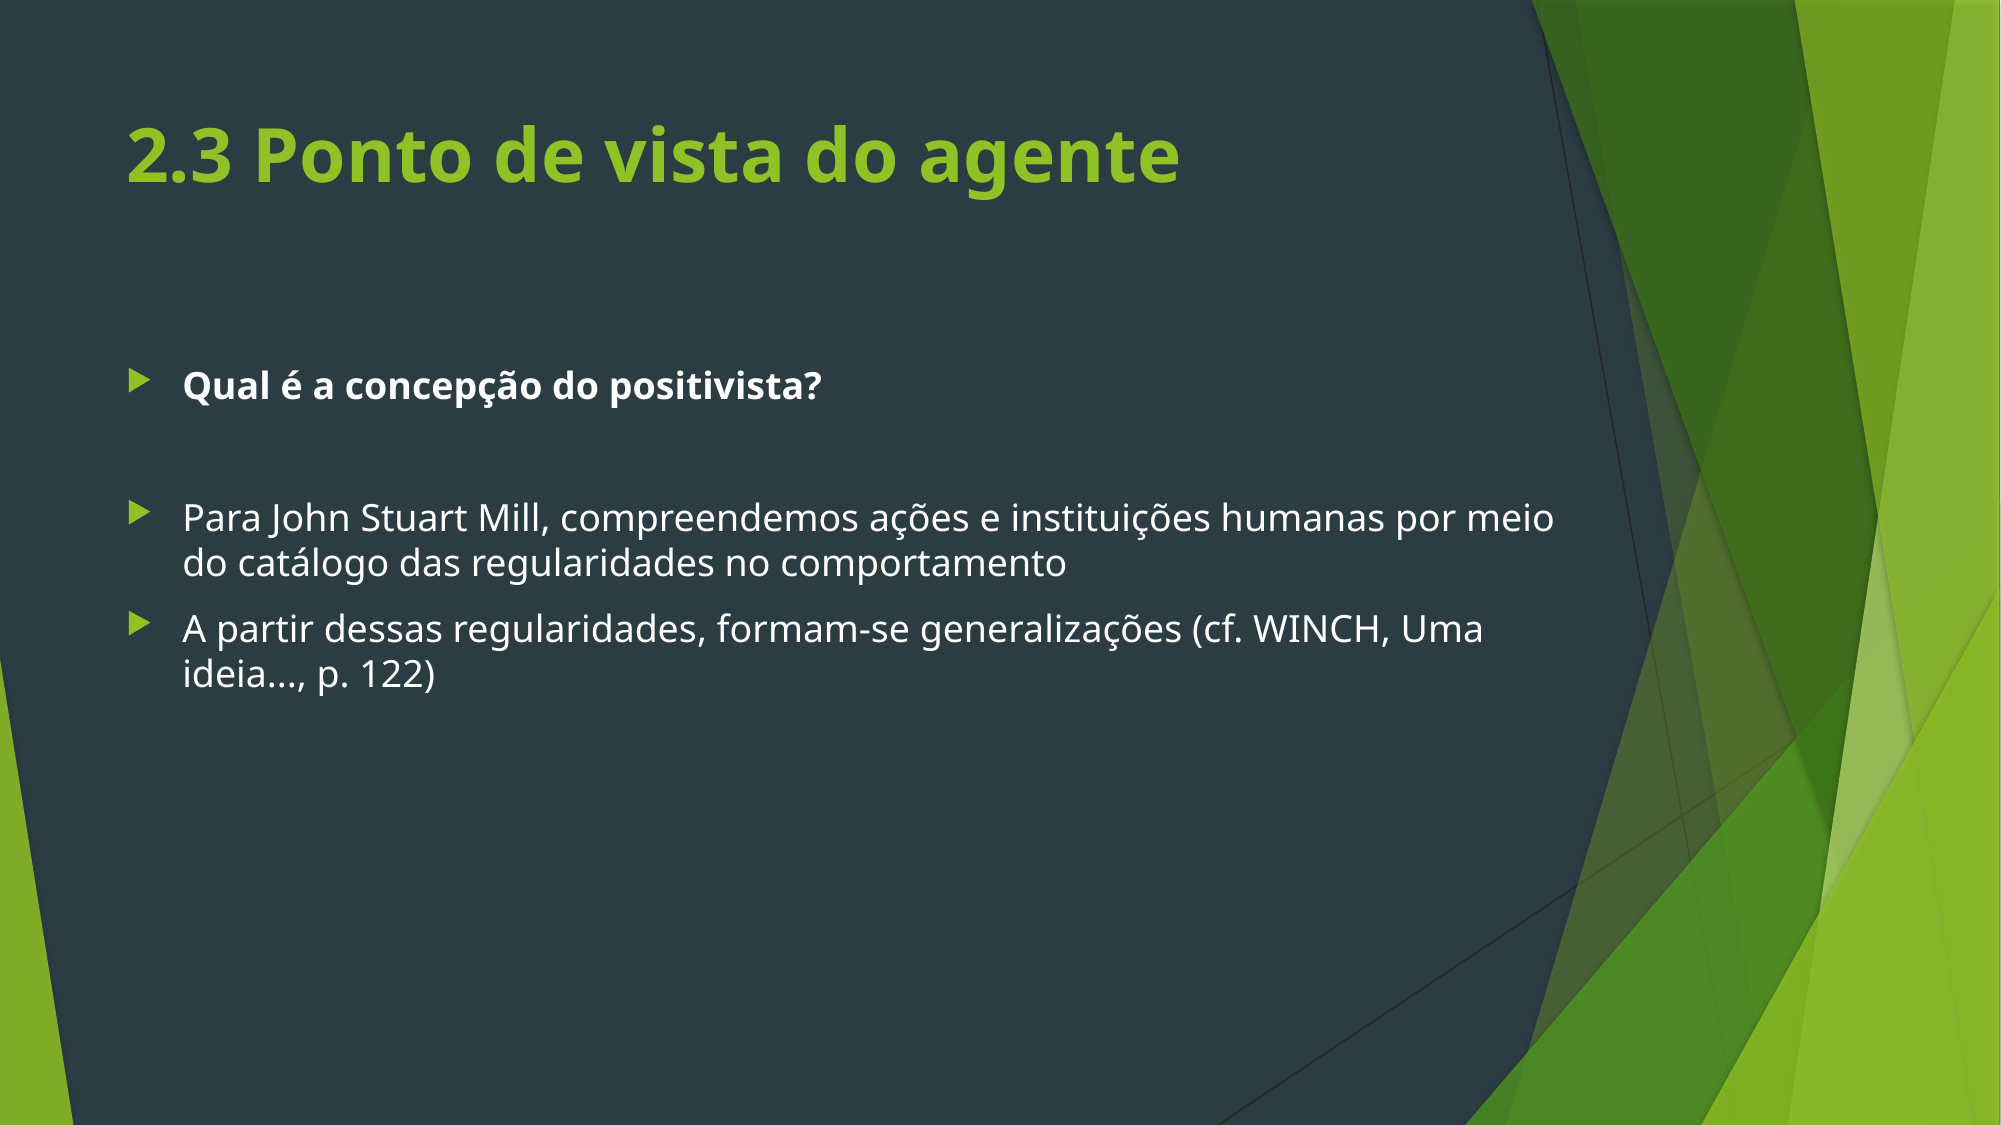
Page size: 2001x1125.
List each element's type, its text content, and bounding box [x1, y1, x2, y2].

list Qual é a concepção do positivista? Para John Stuart Mill, compreendemos ações e instituições humanas por meio do catálogo das regularidades no comportamento A partir dessas regularidades, formam-se generalizações (cf. WINCH, Uma ideia..., p. 122) [111, 354, 1589, 1045]
title 2.3 Ponto de vista do agente [111, 99, 1522, 317]
